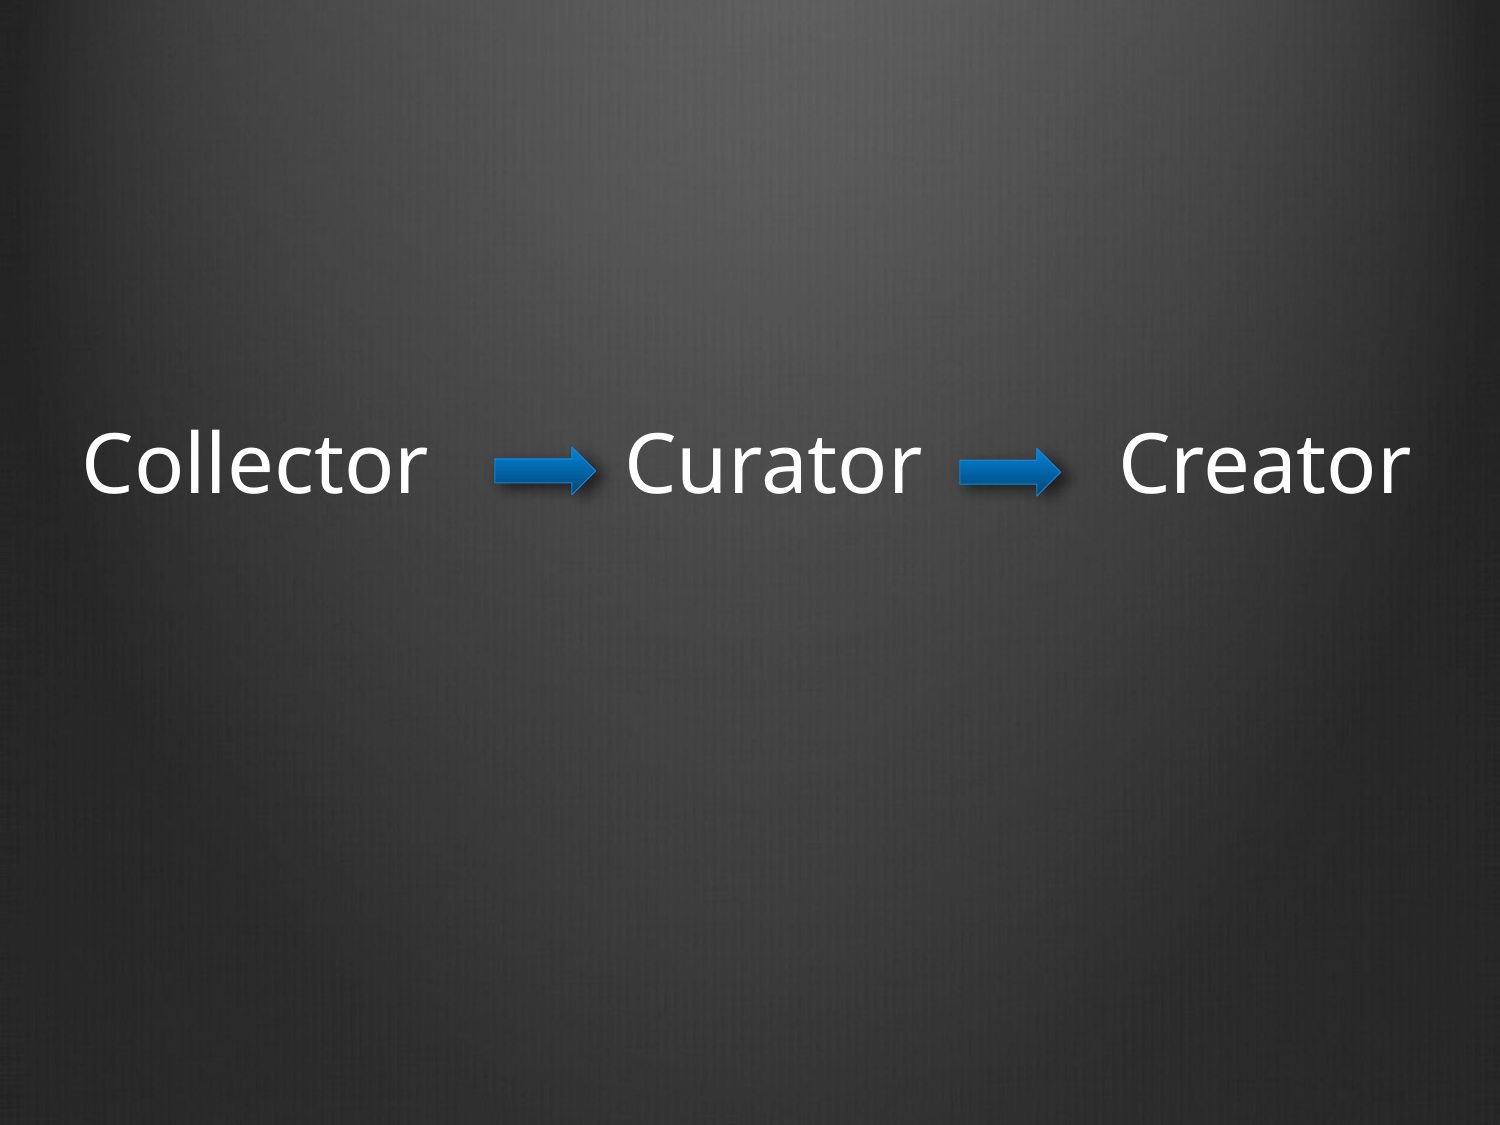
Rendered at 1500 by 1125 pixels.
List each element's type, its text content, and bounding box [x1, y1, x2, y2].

text_box [494, 446, 597, 496]
text_box Collector Curator Creator [54, 343, 1440, 578]
text_box [959, 447, 1062, 497]
